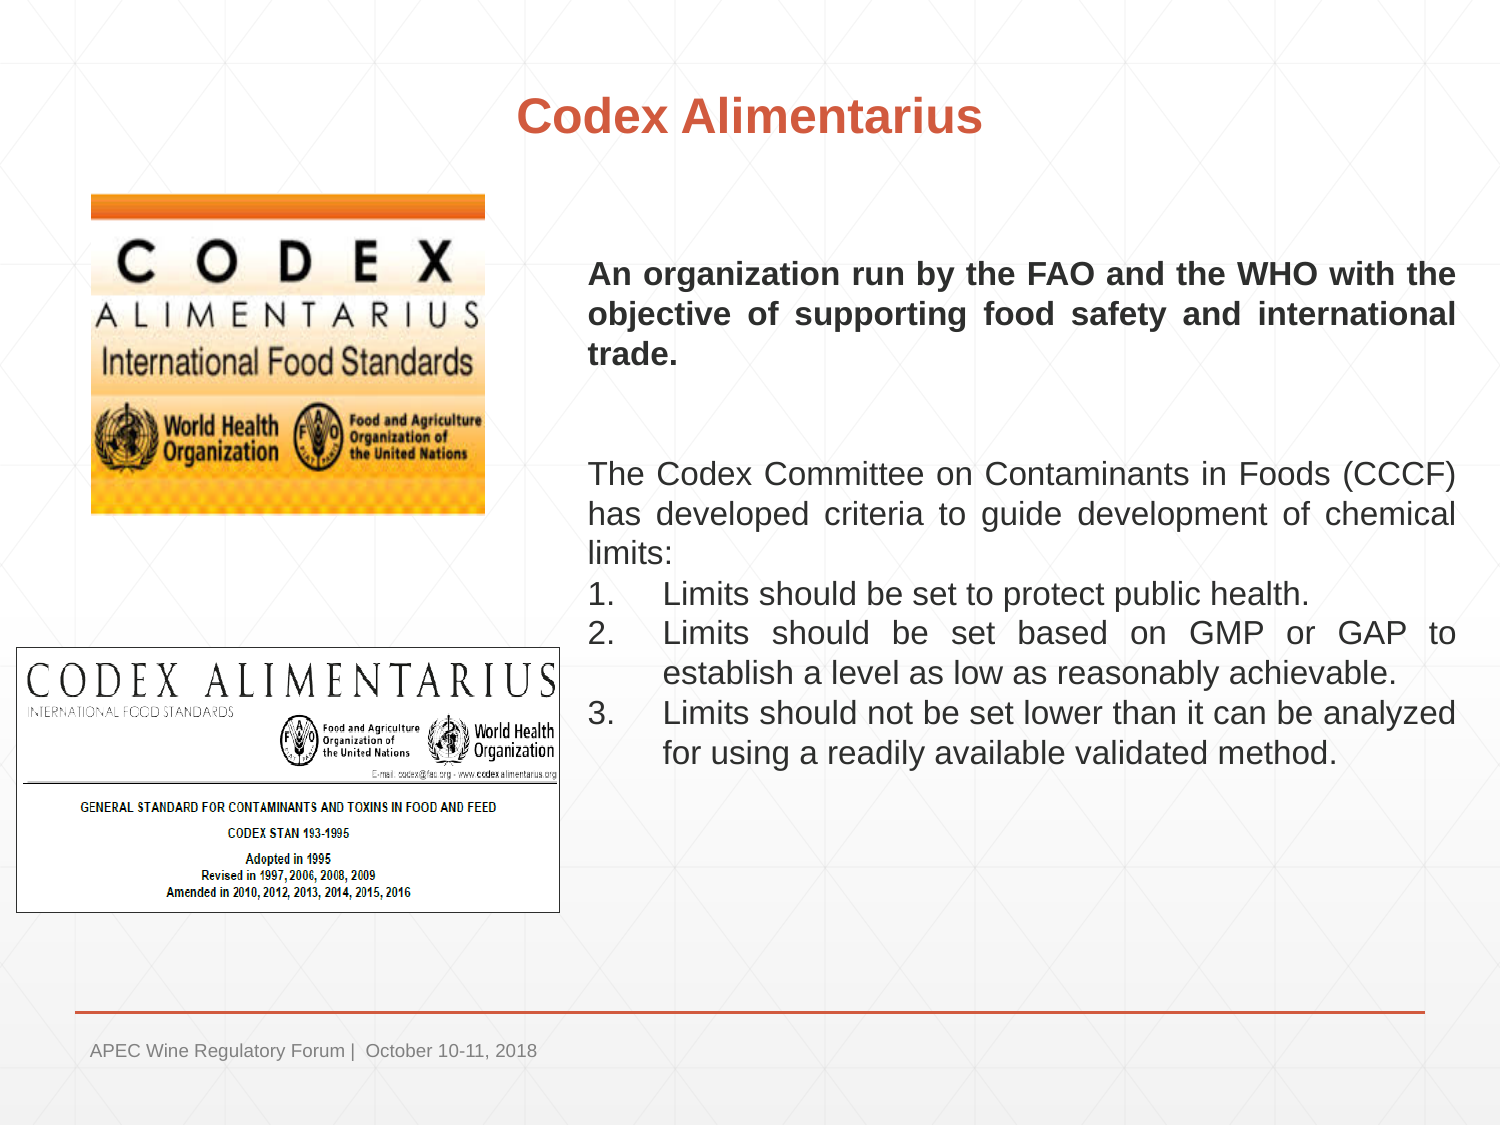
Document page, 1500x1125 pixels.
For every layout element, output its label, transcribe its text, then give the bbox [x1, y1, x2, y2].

footer APEC Wine Regulatory Forum | October 10-11, 2018 [75, 1031, 829, 1069]
picture [91, 193, 485, 516]
picture [16, 647, 560, 913]
text_box Codex Alimentarius [159, 82, 1341, 271]
text_box An organization run by the FAO and the WHO with the objective of supporting food safety and international trade. The Codex Committee on Contaminants in Foods (CCCF) has developed criteria to guide development of chemical limits: Limits should be set to protect public health. Limits should be set based on GMP or GAP to establish a level as low as reasonably achievable. Limits should not be set lower than it can be analyzed for using a readily available validated method. [573, 214, 1473, 779]
